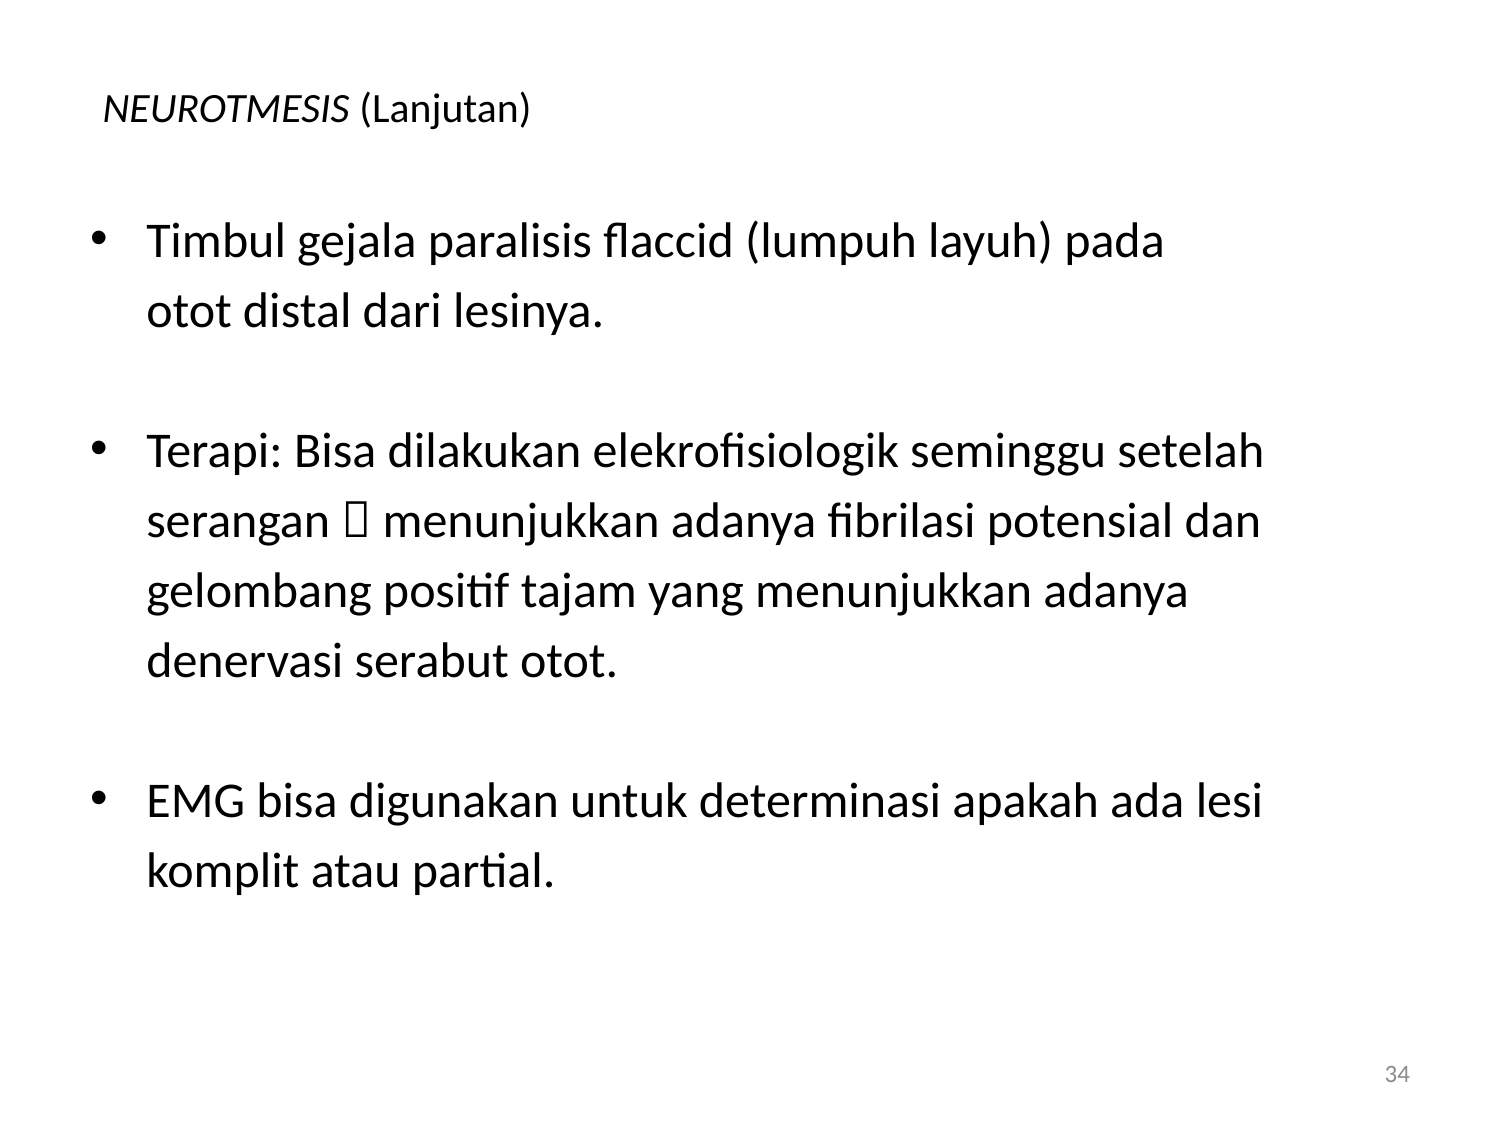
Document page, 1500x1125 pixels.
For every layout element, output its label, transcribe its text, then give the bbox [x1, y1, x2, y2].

slide_number 34 [1074, 1042, 1425, 1103]
list Timbul gejala paralisis flaccid (lumpuh layuh) pada otot distal dari lesinya. Terapi: Bisa dilakukan elekrofisiologik seminggu setelah serangan  menunjukkan adanya fibrilasi potensial dan gelombang positif tajam yang menunjukkan adanya denervasi serabut otot. EMG bisa digunakan untuk determinasi apakah ada lesi komplit atau partial. [75, 200, 1425, 1005]
title NEUROTMESIS (Lanjutan) [87, 75, 1438, 138]
